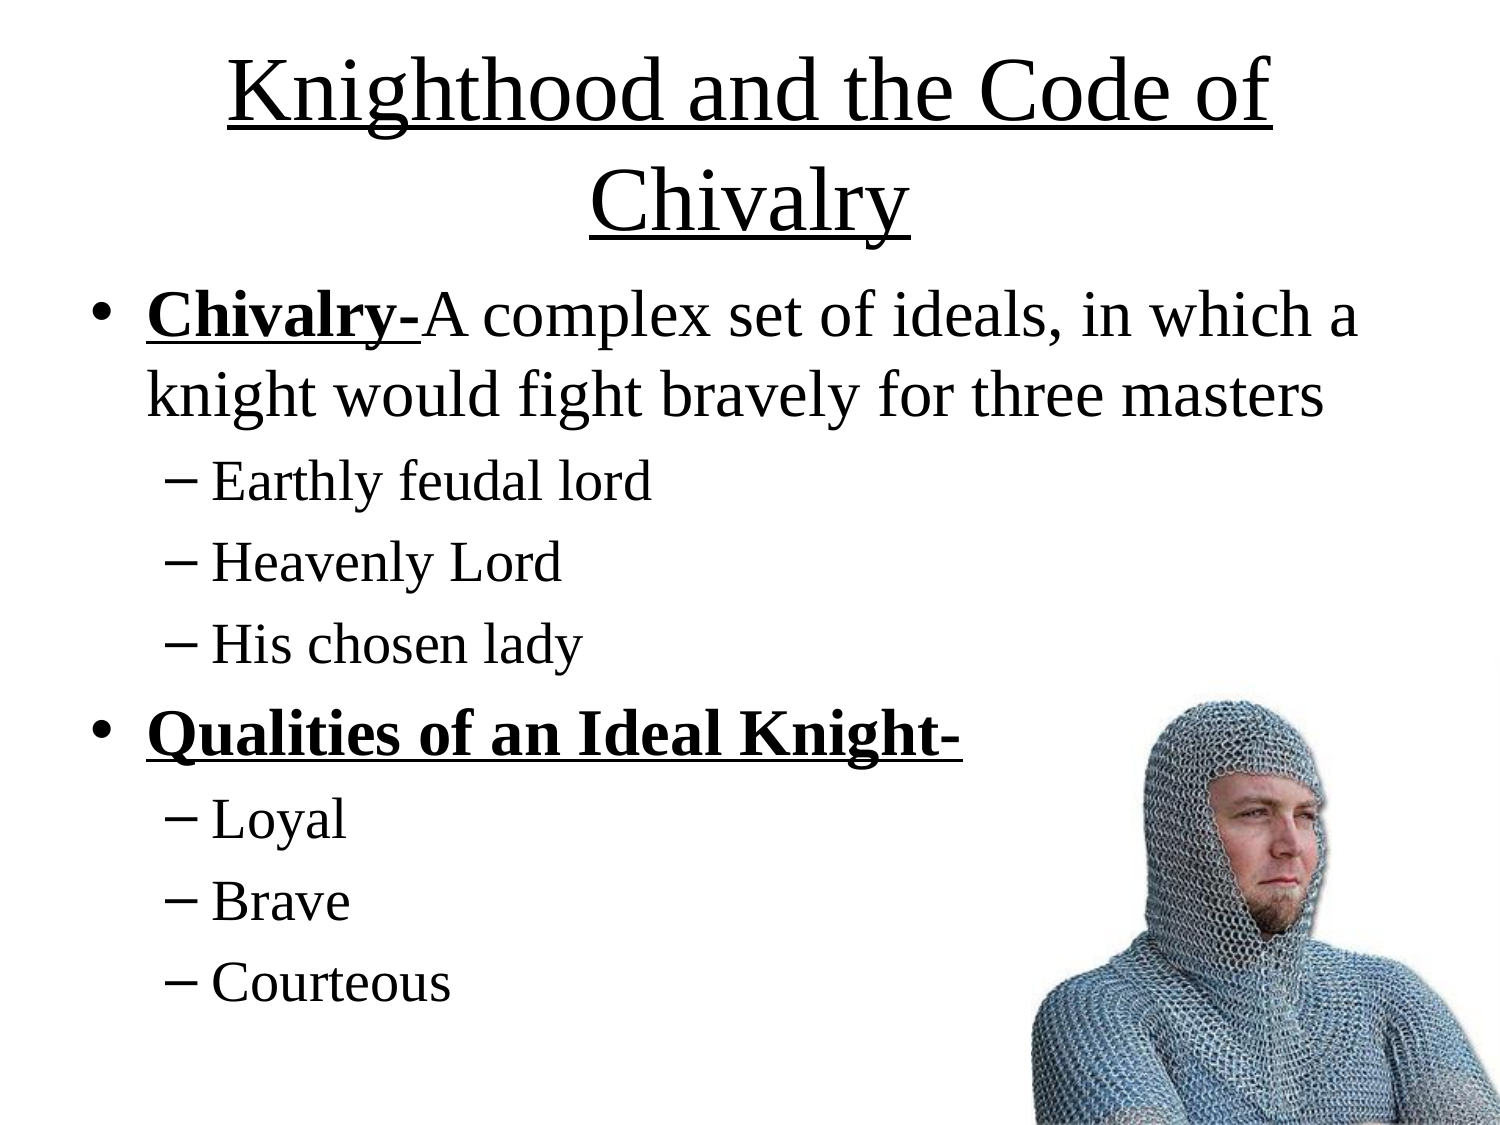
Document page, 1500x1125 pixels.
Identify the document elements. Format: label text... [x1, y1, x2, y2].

title Knighthood and the Code of Chivalry [74, 44, 1426, 233]
list Chivalry-A complex set of ideals, in which a knight would fight bravely for three masters Earthly feudal lord Heavenly Lord His chosen lady Qualities of an Ideal Knight- Loyal Brave Courteous [74, 262, 1426, 1006]
picture [1030, 655, 1500, 1125]
